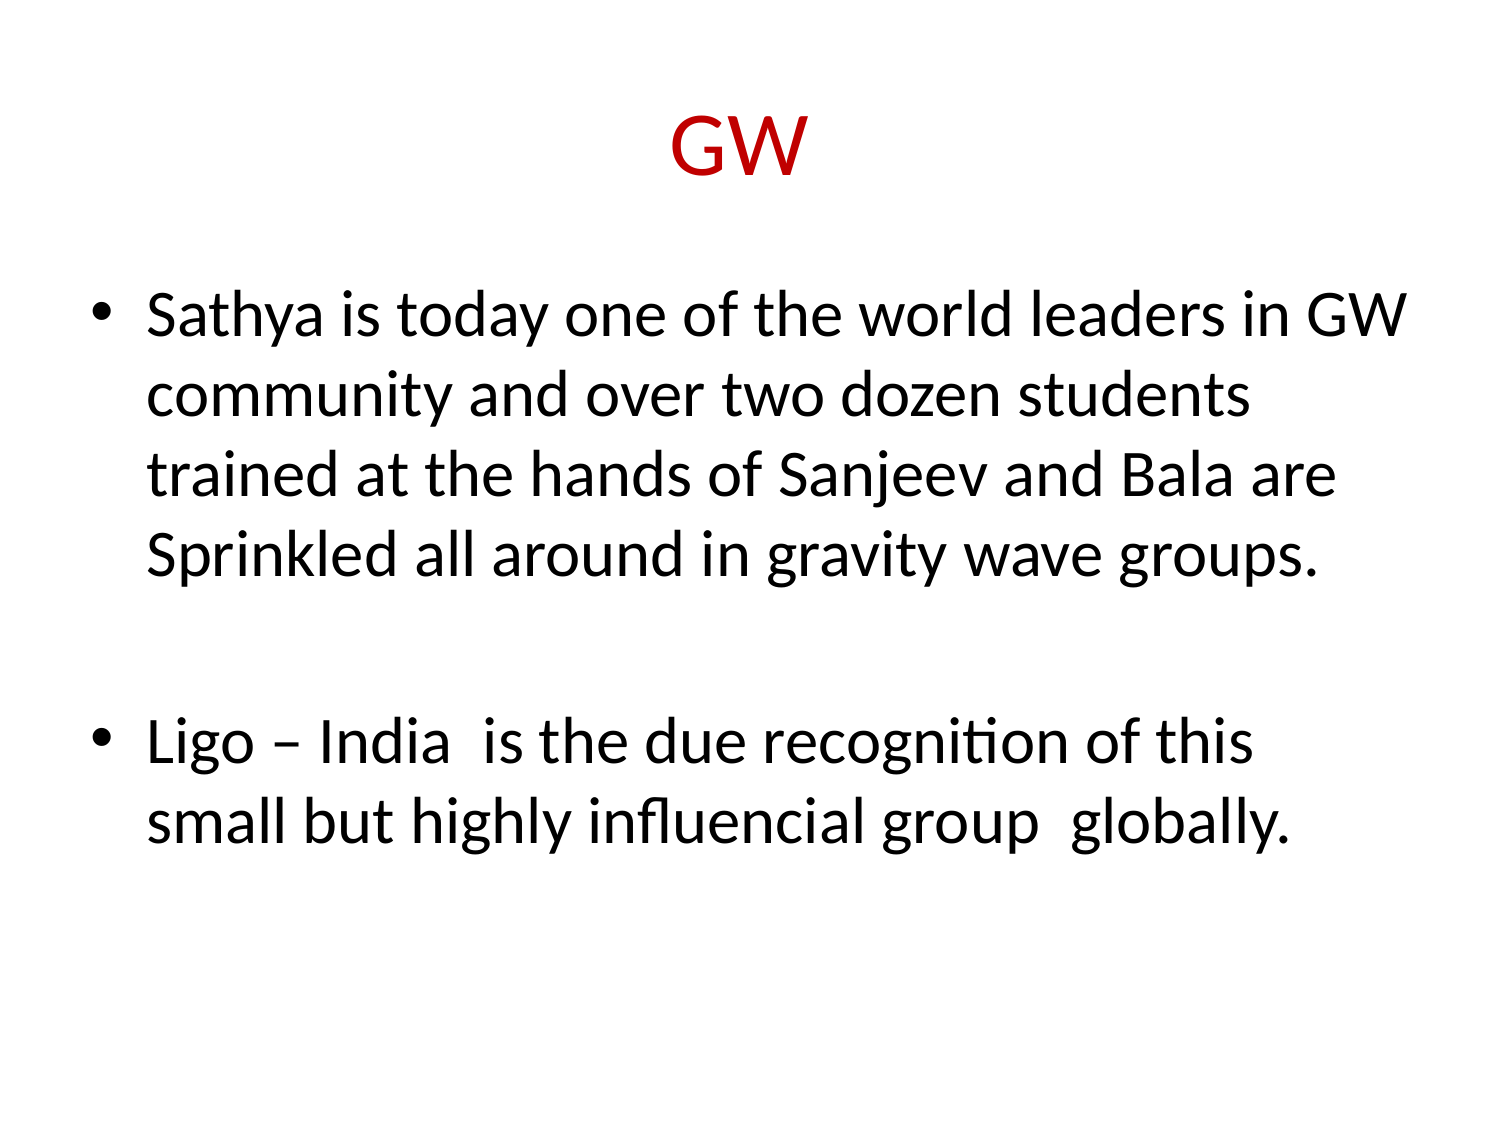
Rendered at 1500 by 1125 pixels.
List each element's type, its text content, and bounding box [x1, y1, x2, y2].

title GW [75, 45, 1425, 233]
list Sathya is today one of the world leaders in GW community and over two dozen students trained at the hands of Sanjeev and Bala are Sprinkled all around in gravity wave groups. Ligo – India is the due recognition of this small but highly influencial group globally. [75, 262, 1425, 1005]
